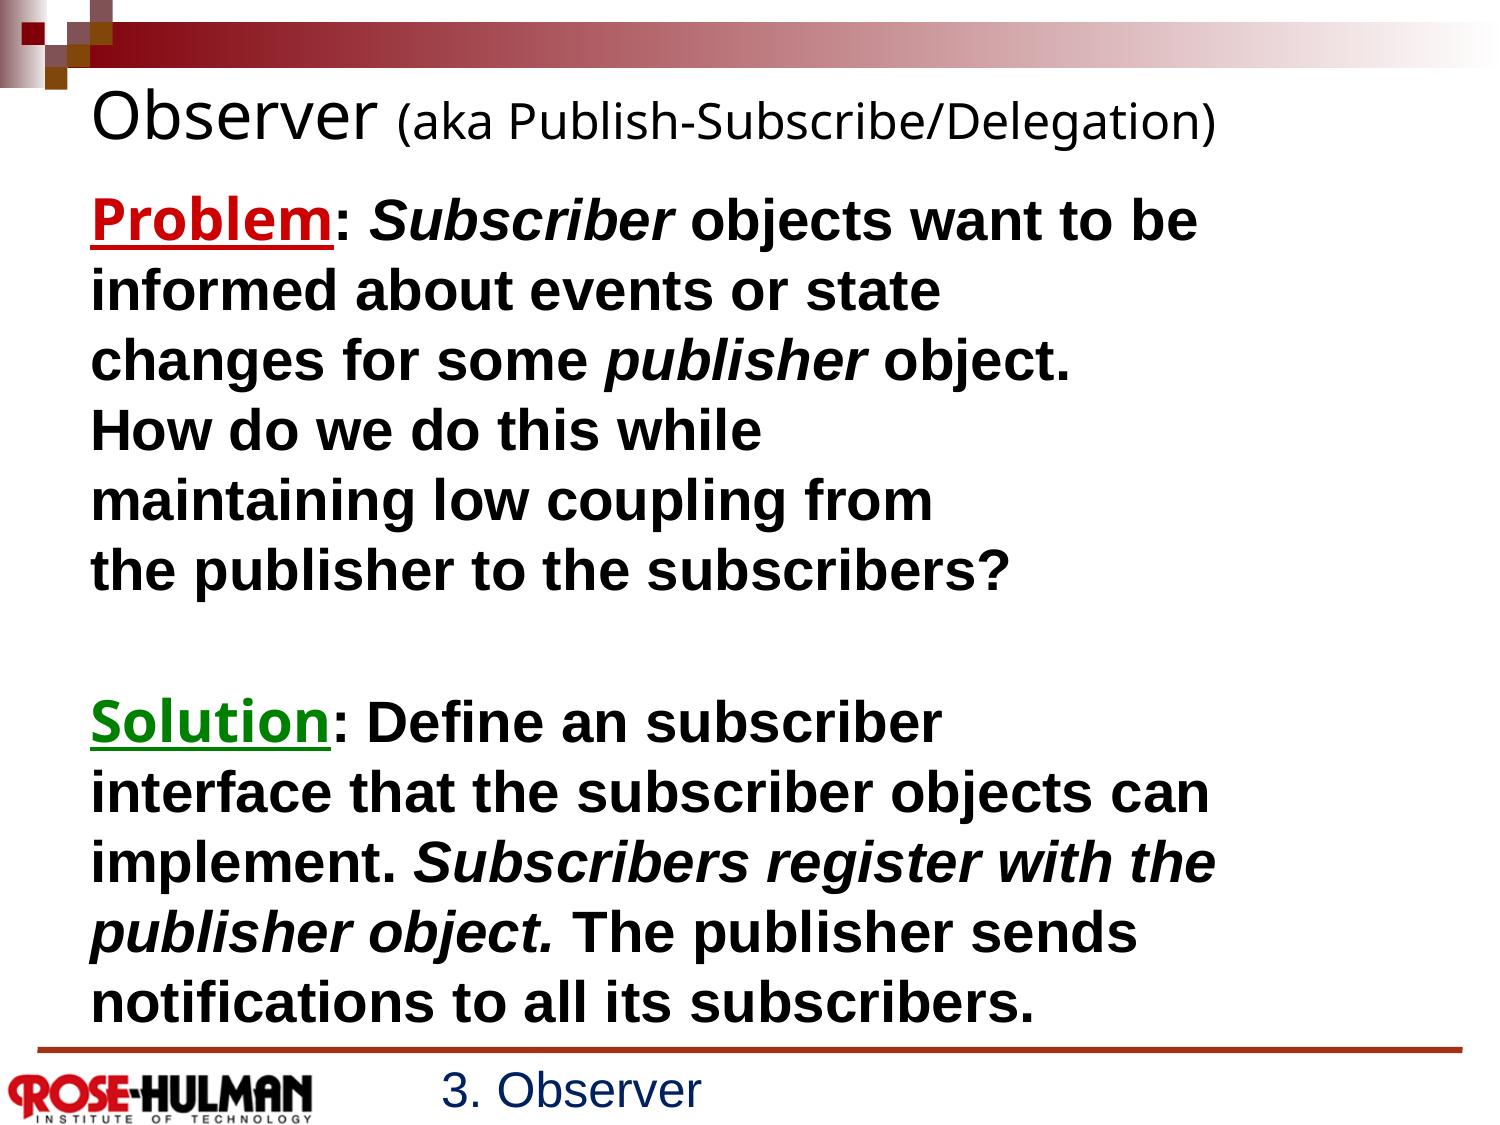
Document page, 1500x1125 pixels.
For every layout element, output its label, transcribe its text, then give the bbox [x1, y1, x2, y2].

text_box 3. Observer [426, 1049, 718, 1125]
list Problem: Subscriber objects want to be informed about events or state changes for some publisher object. How do we do this while maintaining low coupling from the publisher to the subscribers? Solution: Define an subscriber interface that the subscriber objects can implement. Subscribers register with the publisher object. The publisher sends notifications to all its subscribers. [74, 174, 1263, 1063]
title Observer (aka Publish-Subscribe/Delegation) [74, 62, 1426, 163]
picture [0, 1071, 325, 1125]
